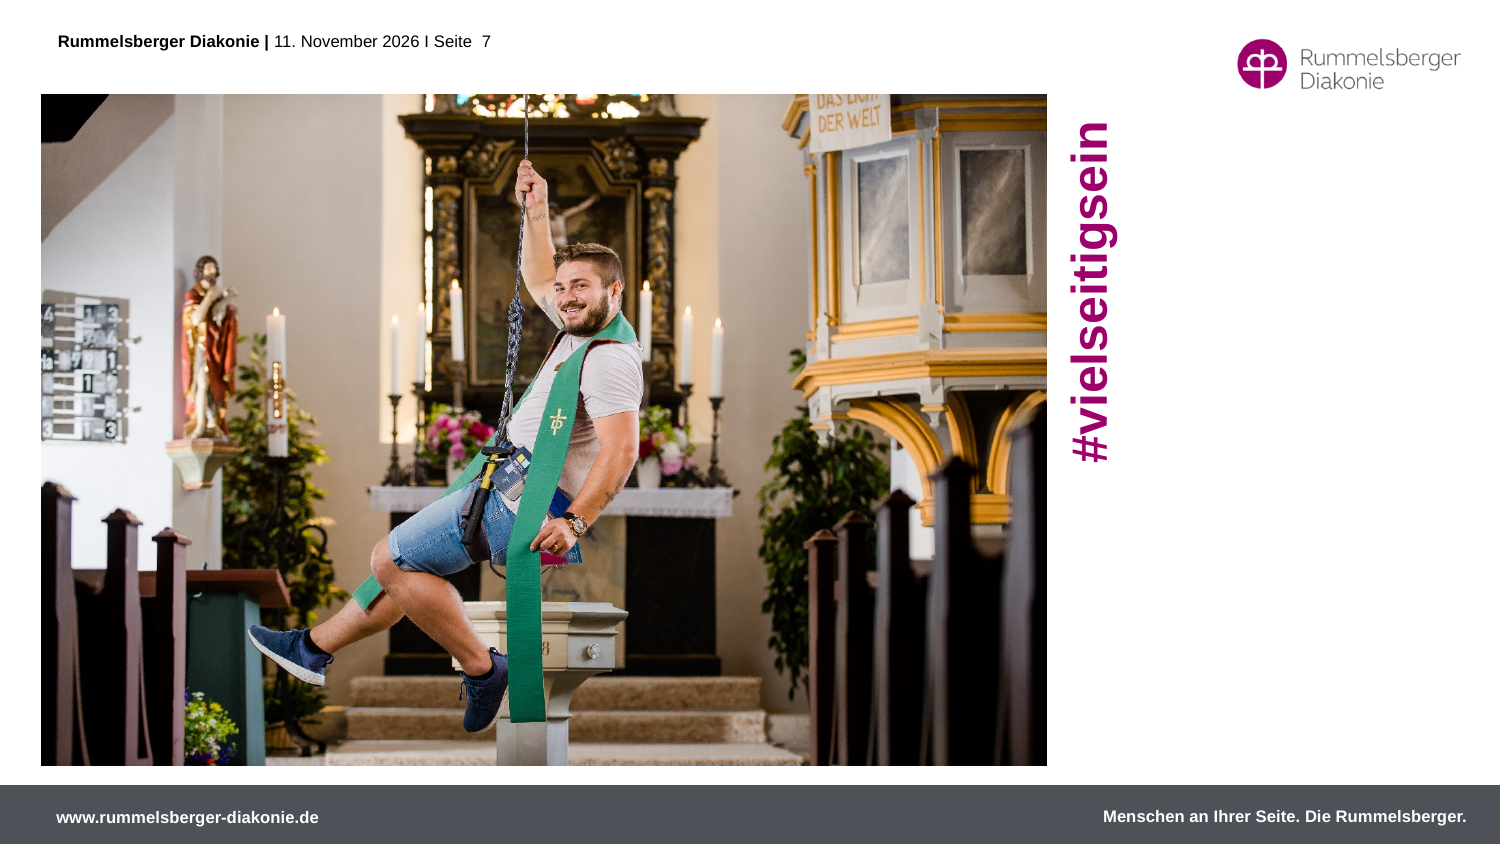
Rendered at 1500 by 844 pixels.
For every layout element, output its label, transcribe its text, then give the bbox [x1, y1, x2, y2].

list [40, 94, 1048, 767]
text_box #vielseitigsein [1049, 94, 1125, 478]
picture [1198, 0, 1500, 128]
